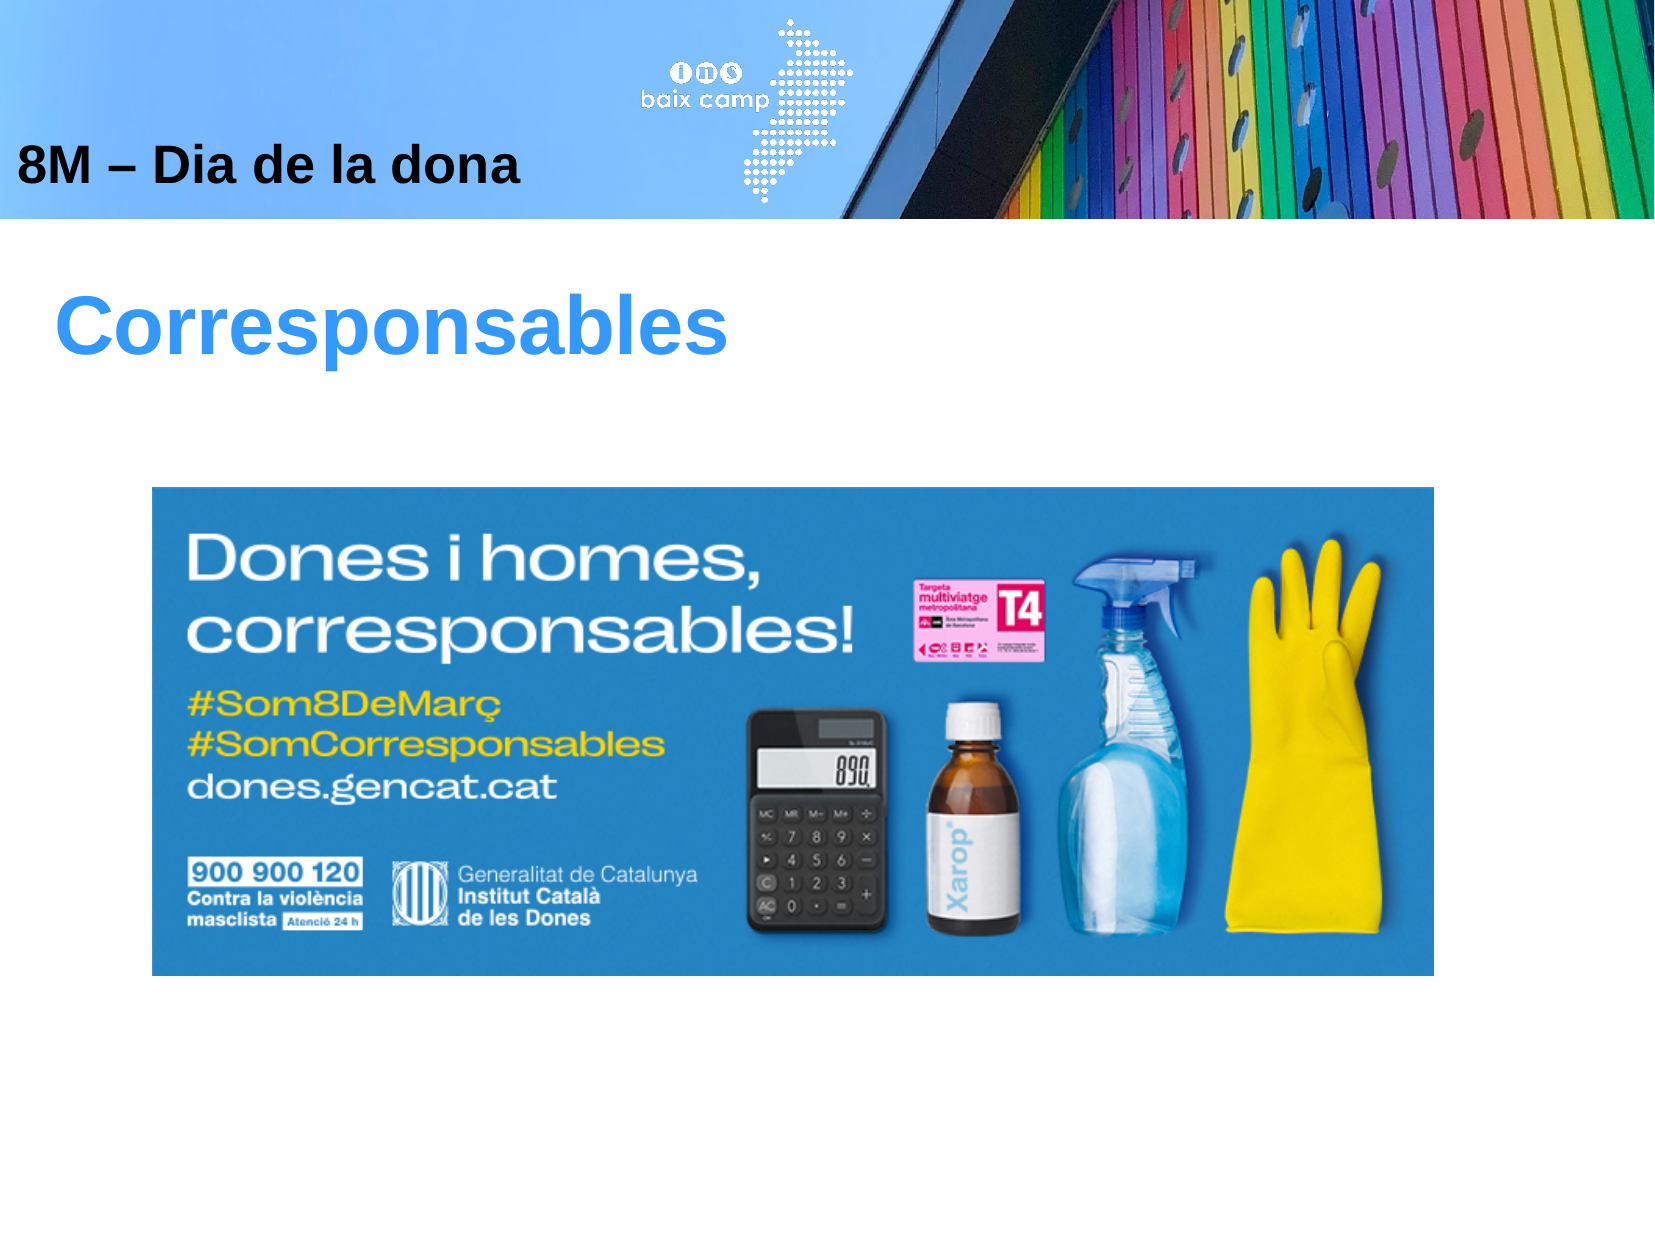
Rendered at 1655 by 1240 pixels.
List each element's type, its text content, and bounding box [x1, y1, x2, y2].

picture [151, 487, 1434, 976]
title Corresponsables [52, 269, 1503, 479]
picture [0, 0, 1655, 219]
